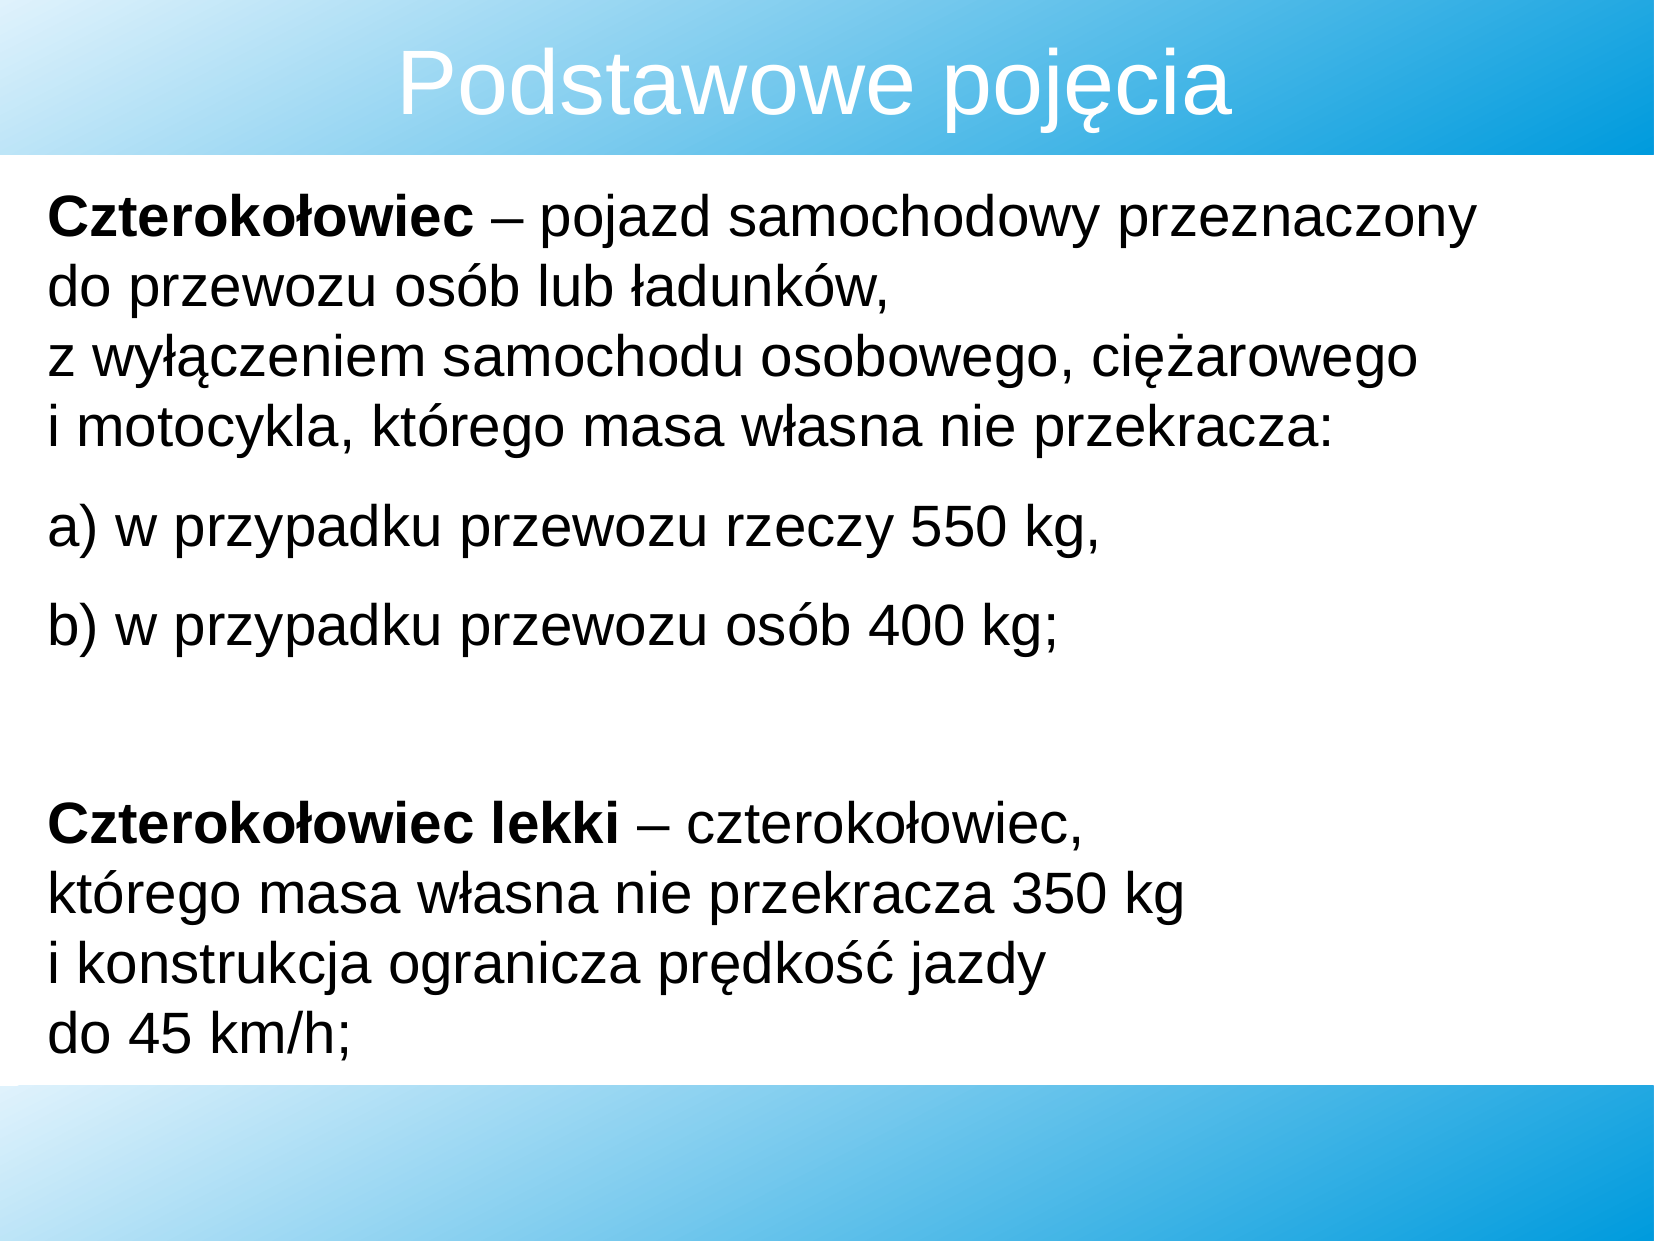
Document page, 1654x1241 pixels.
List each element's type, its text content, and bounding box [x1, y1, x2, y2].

title Podstawowe pojęcia [71, 25, 1560, 131]
list Czterokołowiec – pojazd samochodowy przeznaczony do przewozu osób lub ładunków, z wyłączeniem samochodu osobowego, ciężarowego i motocykla, którego masa własna nie przekracza: a) w przypadku przewozu rzeczy 550 kg, b) w przypadku przewozu osób 400 kg; Czterokołowiec lekki – czterokołowiec, którego masa własna nie przekracza 350 kg i konstrukcja ogranicza prędkość jazdy do 45 km/h; [47, 178, 1536, 898]
